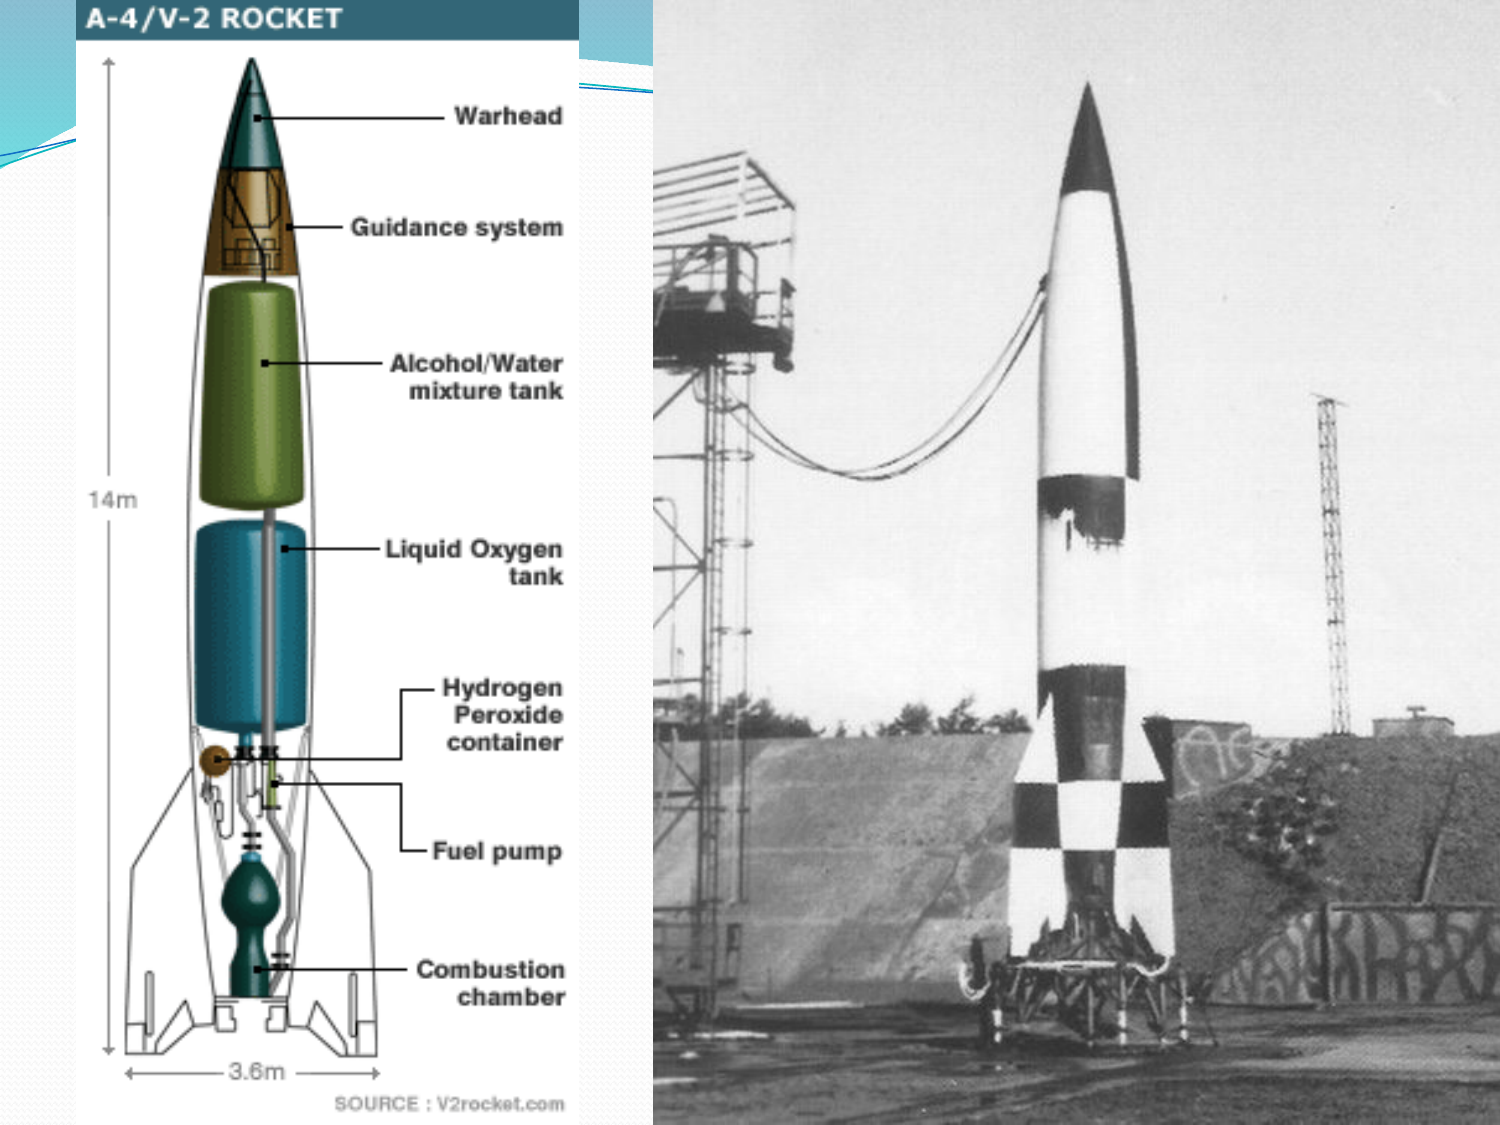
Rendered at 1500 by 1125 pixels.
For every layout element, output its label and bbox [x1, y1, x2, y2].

picture [652, 0, 1500, 1125]
list [76, 0, 579, 1125]
